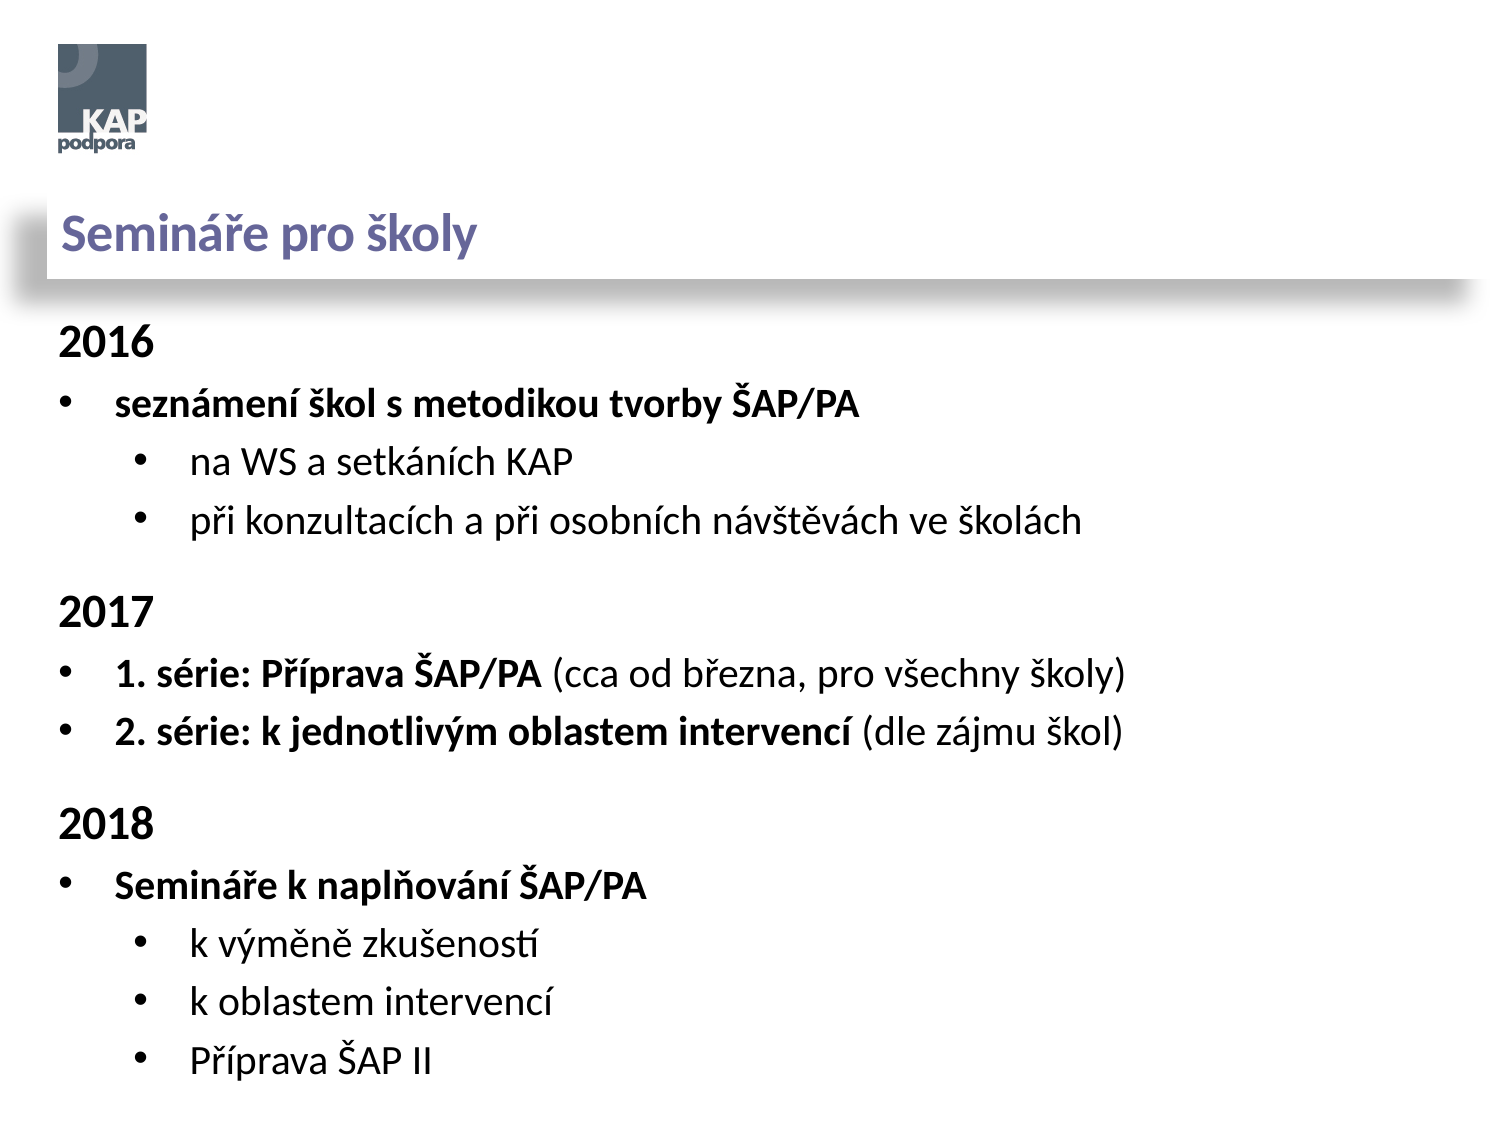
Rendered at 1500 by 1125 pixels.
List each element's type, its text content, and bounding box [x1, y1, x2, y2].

picture [0, 0, 205, 177]
text_box 2016 seznámení škol s metodikou tvorby ŠAP/PA na WS a setkáních KAP při konzultacích a při osobních návštěvách ve školách 2017 1. série: Příprava ŠAP/PA (cca od března, pro všechny školy) 2. série: k jednotlivým oblastem intervencí (dle zájmu škol) 2018 Semináře k naplňování ŠAP/PA k výměně zkušeností k oblastem intervencí Příprava ŠAP II [43, 302, 1473, 1090]
text_box Semináře pro školy [47, 190, 1500, 279]
